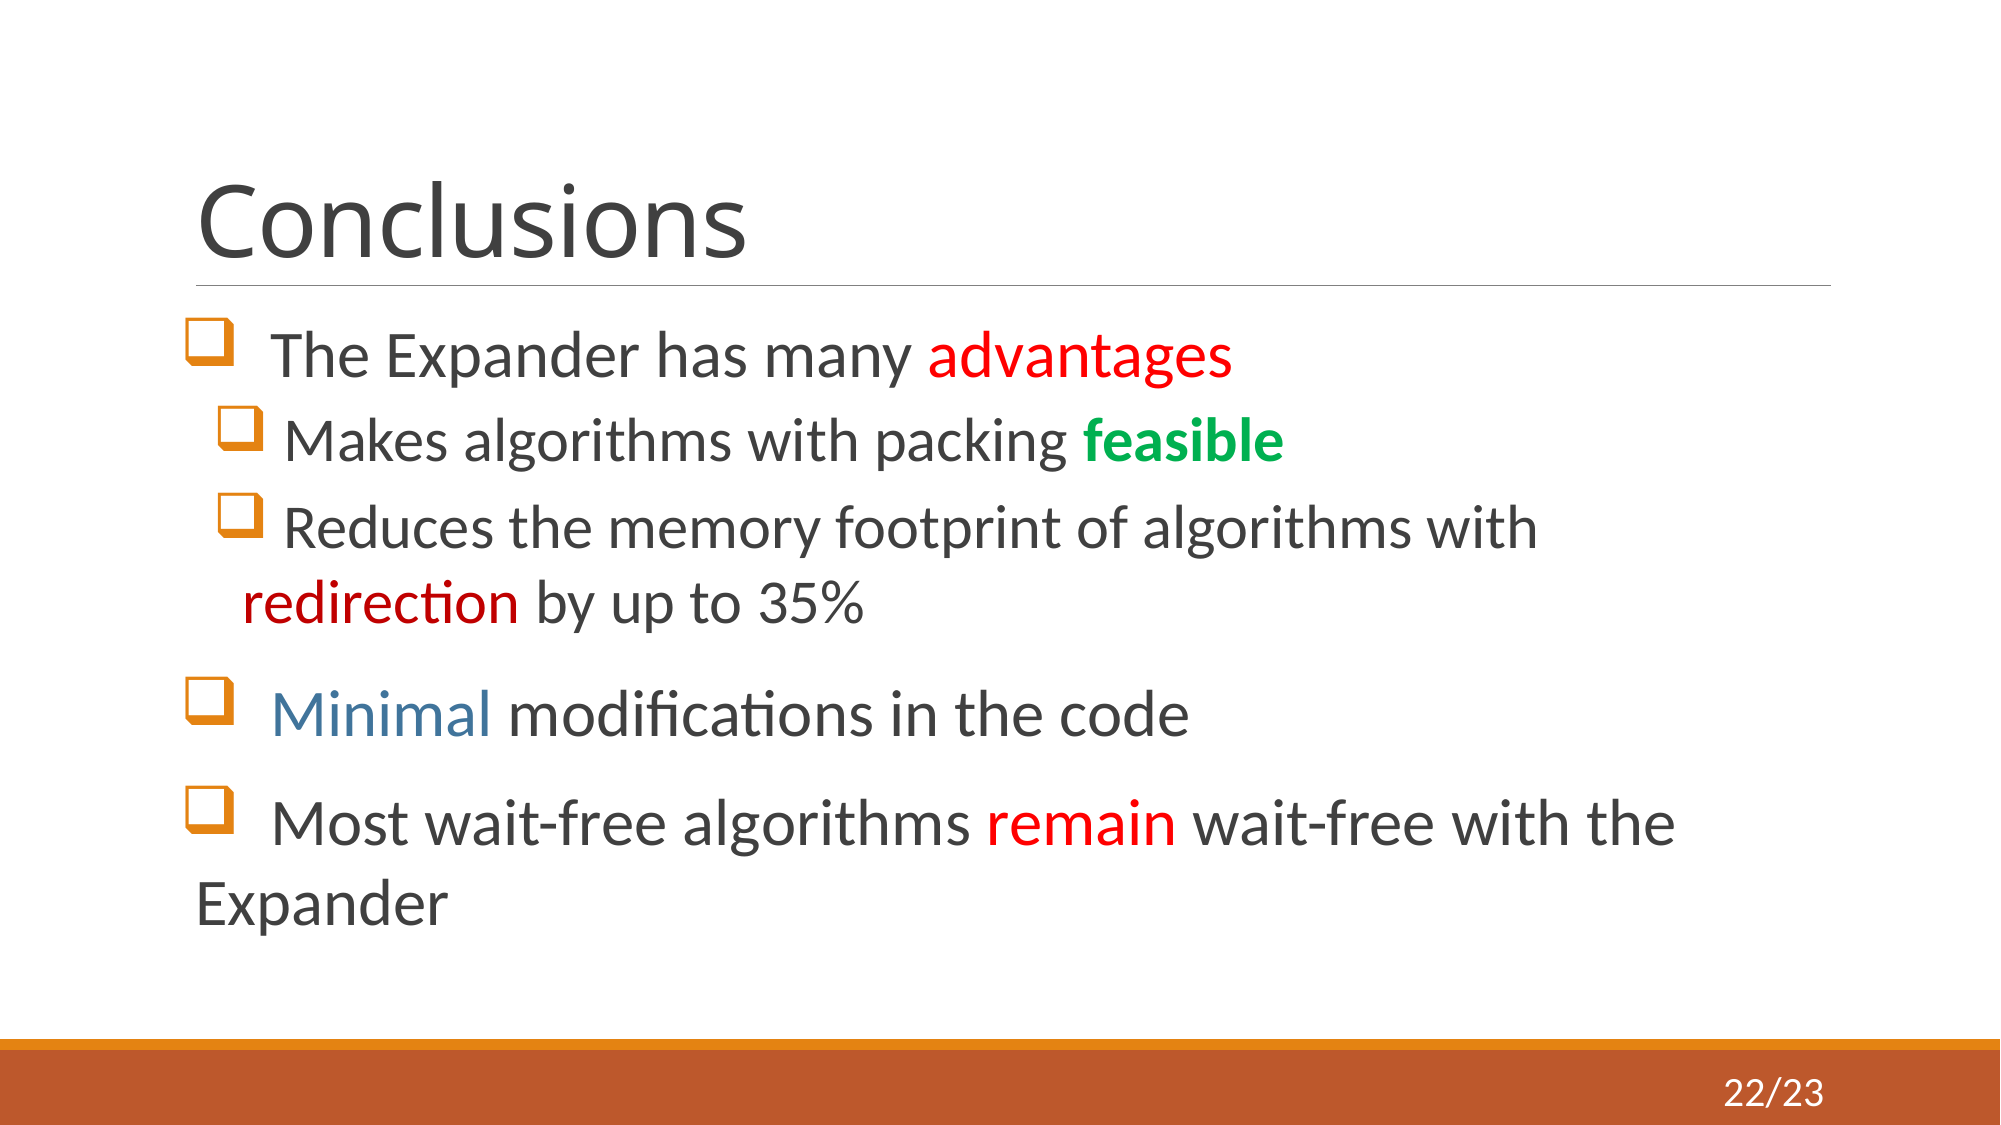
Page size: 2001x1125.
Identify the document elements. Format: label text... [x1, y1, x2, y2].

list The Expander has many advantages Makes algorithms with packing feasible Reduces the memory footprint of algorithms with redirection by up to 35% Minimal modifications in the code Most wait-free algorithms remain wait-free with the Expander [180, 302, 1830, 963]
slide_number 22 [1624, 1059, 1840, 1120]
title Conclusions [180, 47, 1830, 285]
